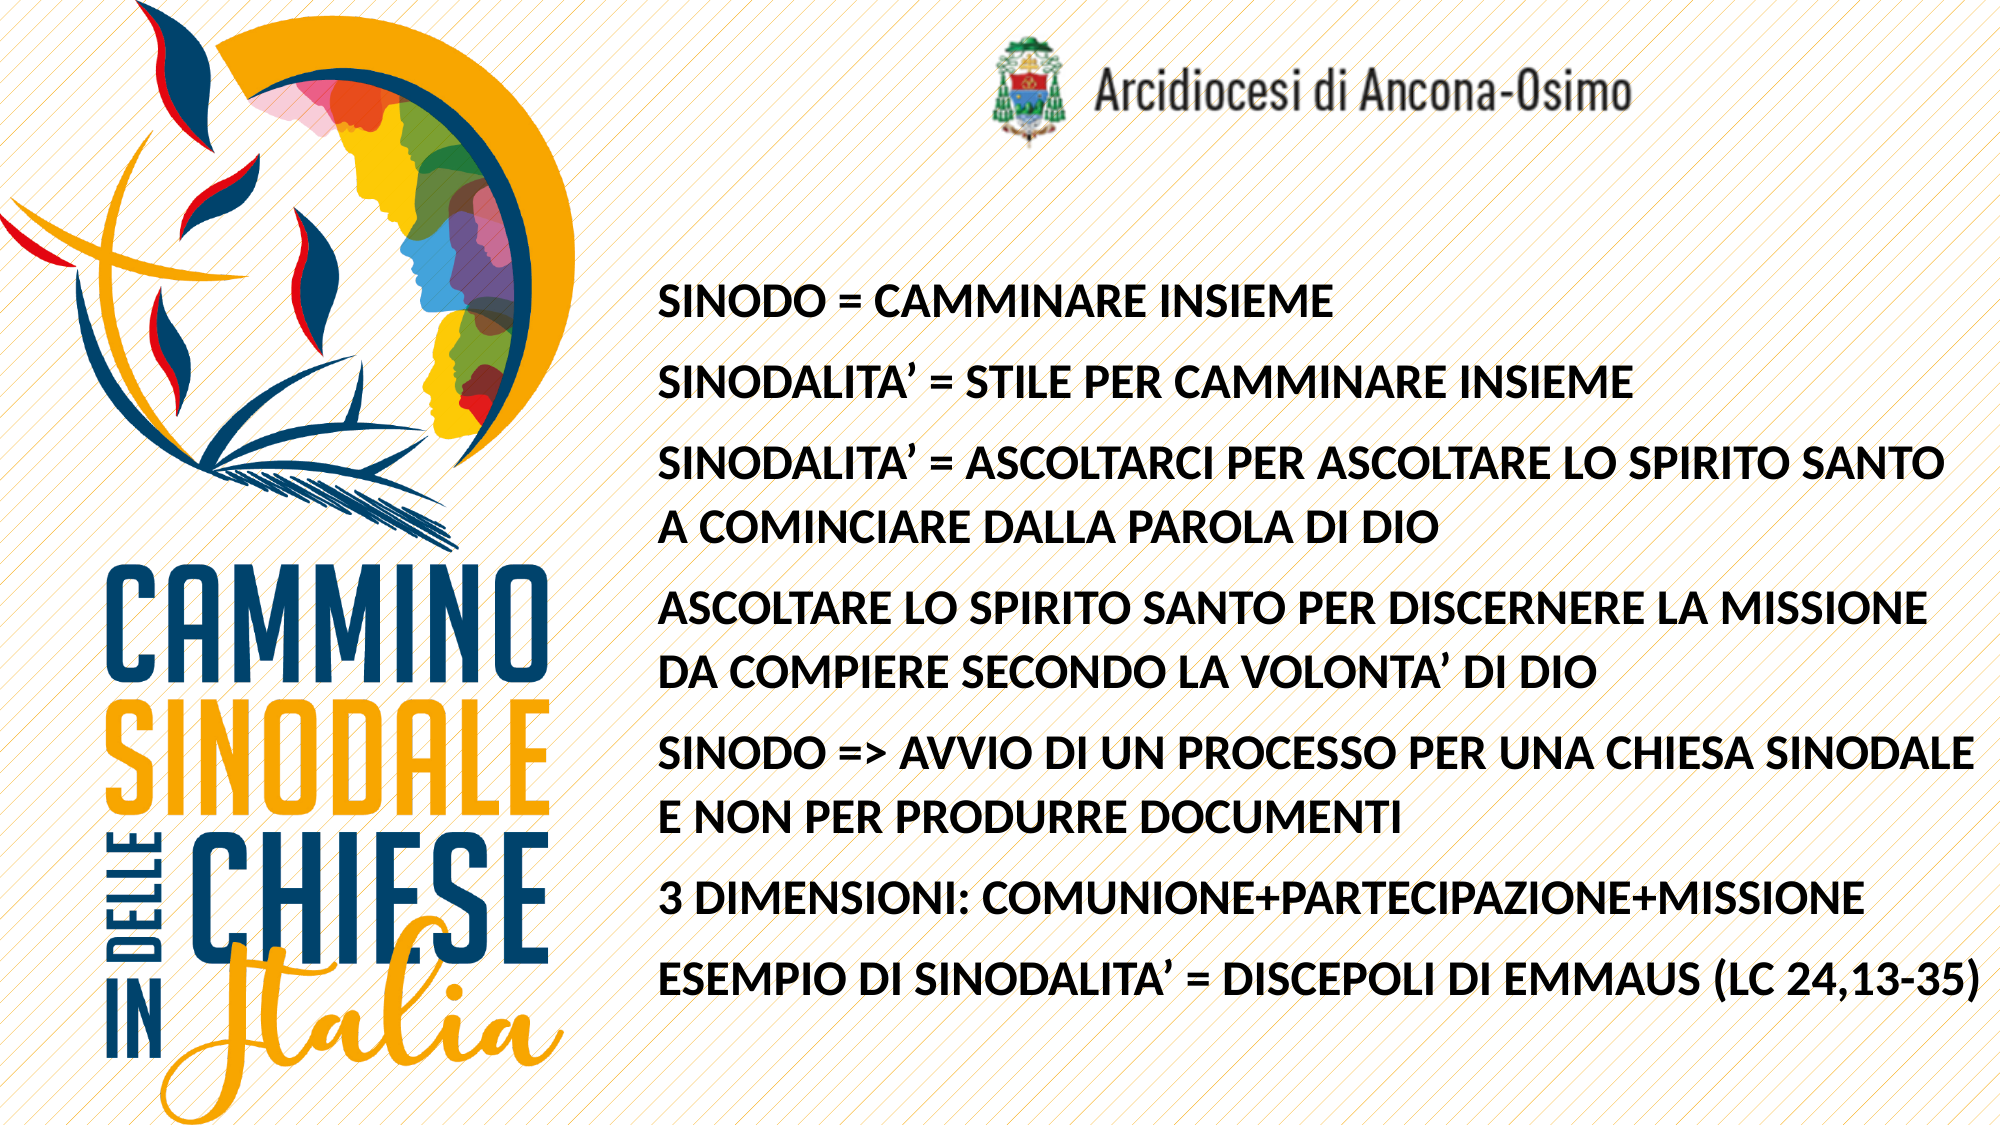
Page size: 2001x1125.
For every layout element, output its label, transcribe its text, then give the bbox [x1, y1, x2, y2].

picture [0, 0, 575, 1125]
picture [950, 0, 1691, 178]
text_box SINODO = CAMMINARE INSIEME SINODALITA’ = STILE PER CAMMINARE INSIEME SINODALITA’ = ASCOLTARCI PER ASCOLTARE LO SPIRITO SANTO A COMINCIARE DALLA PAROLA DI DIO ASCOLTARE LO SPIRITO SANTO PER DISCERNERE LA MISSIONE DA COMPIERE SECONDO LA VOLONTA’ DI DIO SINODO => AVVIO DI UN PROCESSO PER UNA CHIESA SINODALE E NON PER PRODURRE DOCUMENTI 3 DIMENSIONI: COMUNIONE+PARTECIPAZIONE+MISSIONE ESEMPIO DI SINODALITA’ = DISCEPOLI DI EMMAUS (LC 24,13-35) [642, 256, 1998, 1013]
